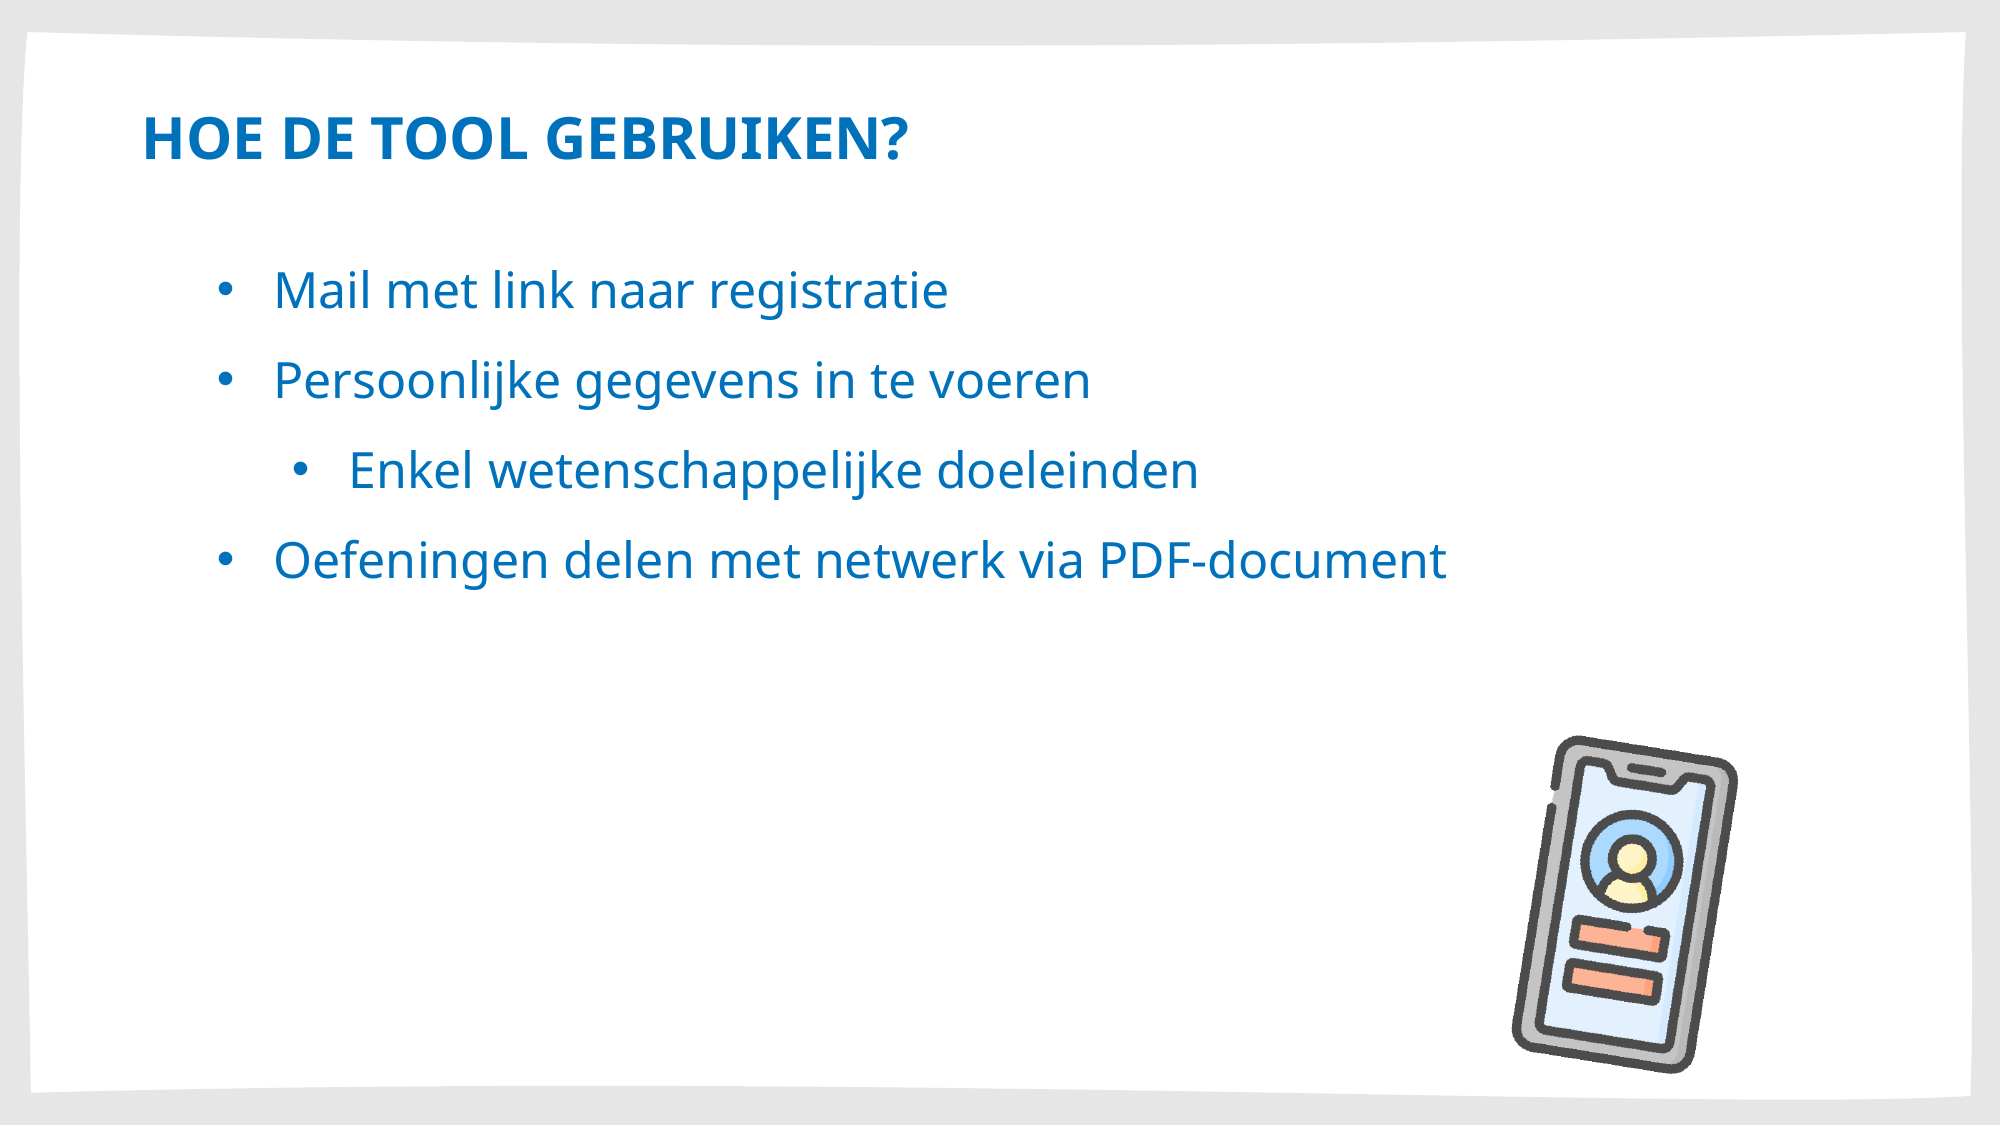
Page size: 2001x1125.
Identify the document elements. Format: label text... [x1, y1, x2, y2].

text_box [0, 0, 2000, 1125]
picture [1464, 744, 1784, 1064]
text_box HOE DE TOOL GEBRUIKEN? [126, 93, 1752, 179]
